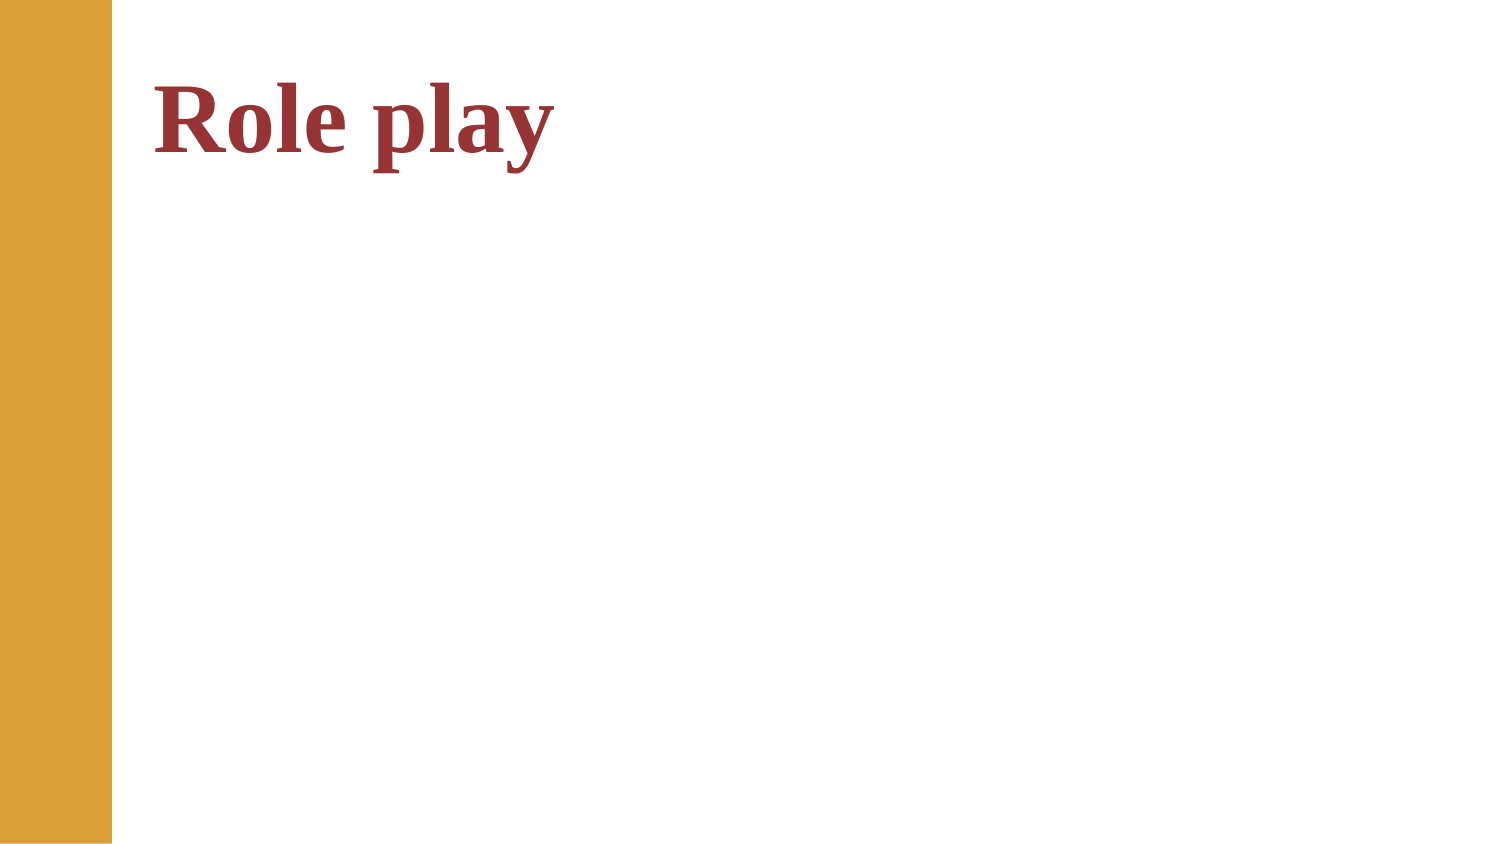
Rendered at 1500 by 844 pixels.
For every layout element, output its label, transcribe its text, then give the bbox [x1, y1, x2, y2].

title Role play [138, 0, 722, 188]
text_box [0, 0, 114, 844]
